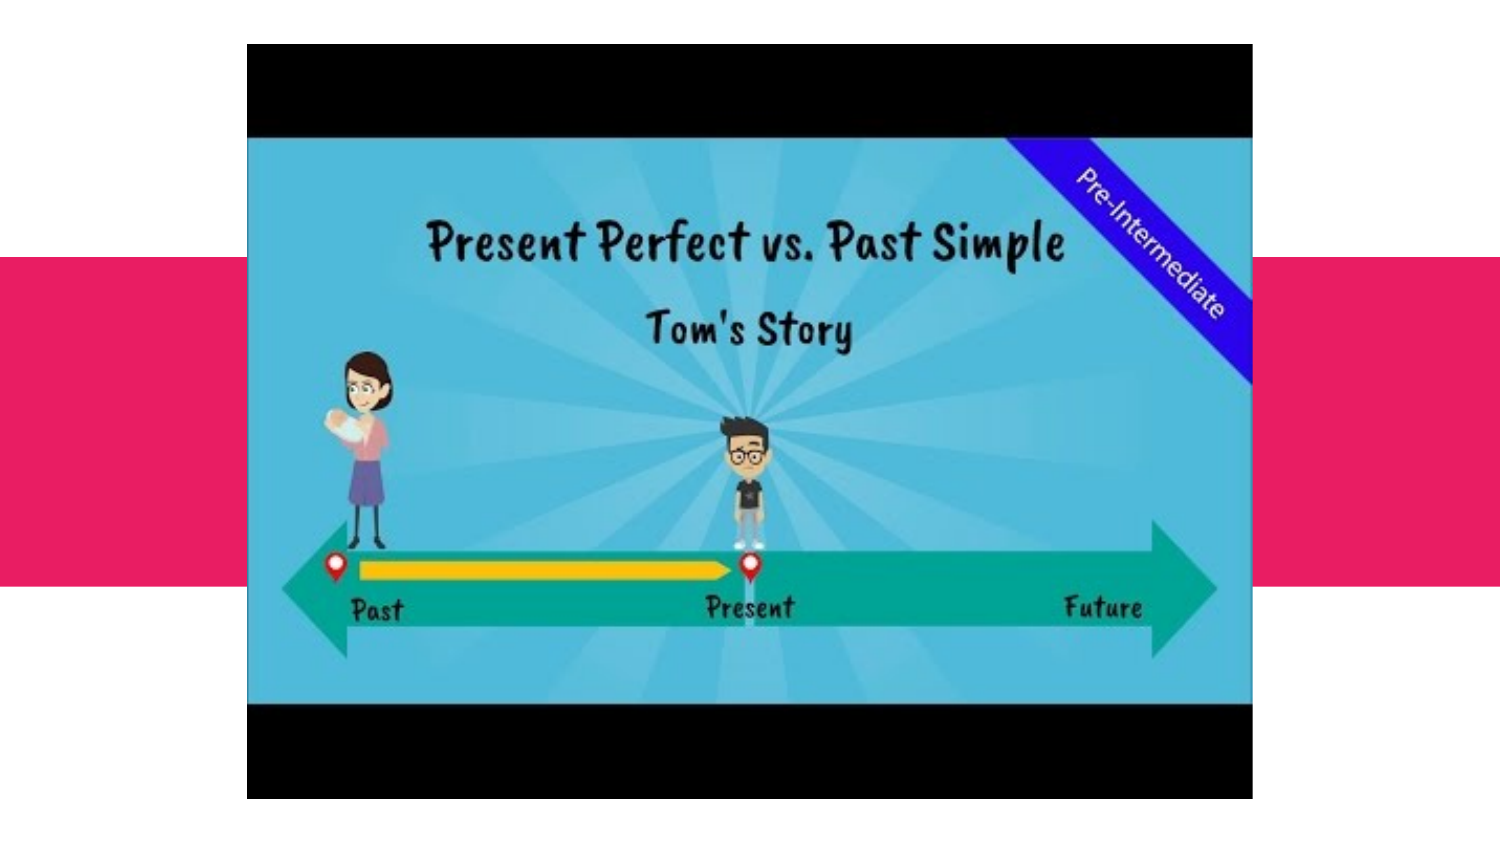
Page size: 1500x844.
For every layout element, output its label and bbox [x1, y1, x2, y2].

text_box [247, 44, 1253, 799]
